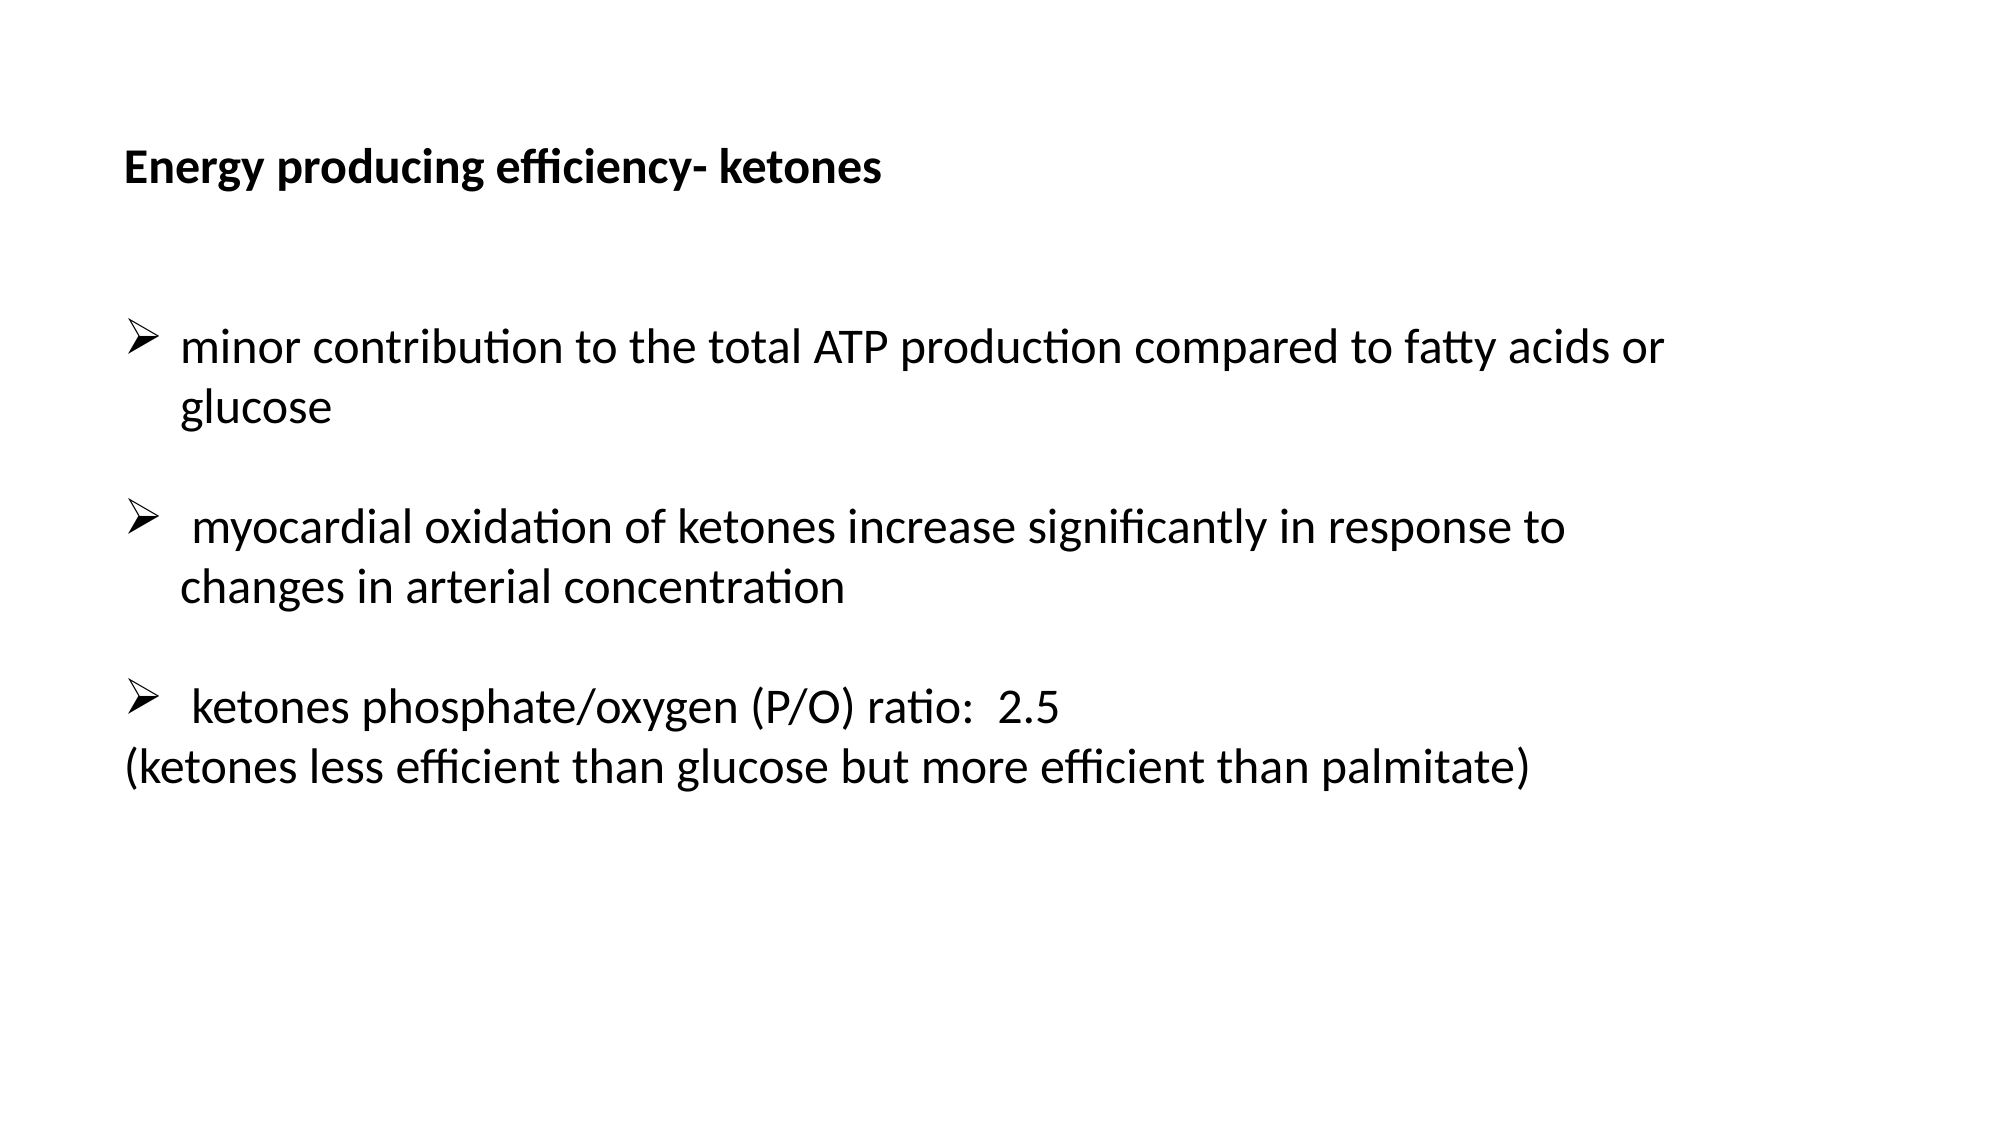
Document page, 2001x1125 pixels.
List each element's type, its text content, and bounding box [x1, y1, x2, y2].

text_box Energy producing efficiency- ketones minor contribution to the total ATP production compared to fatty acids or glucose myocardial oxidation of ketones increase significantly in response to changes in arterial concentration ketones phosphate/oxygen (P/O) ratio: 2.5 (ketones less efficient than glucose but more efficient than palmitate) [108, 125, 1758, 801]
